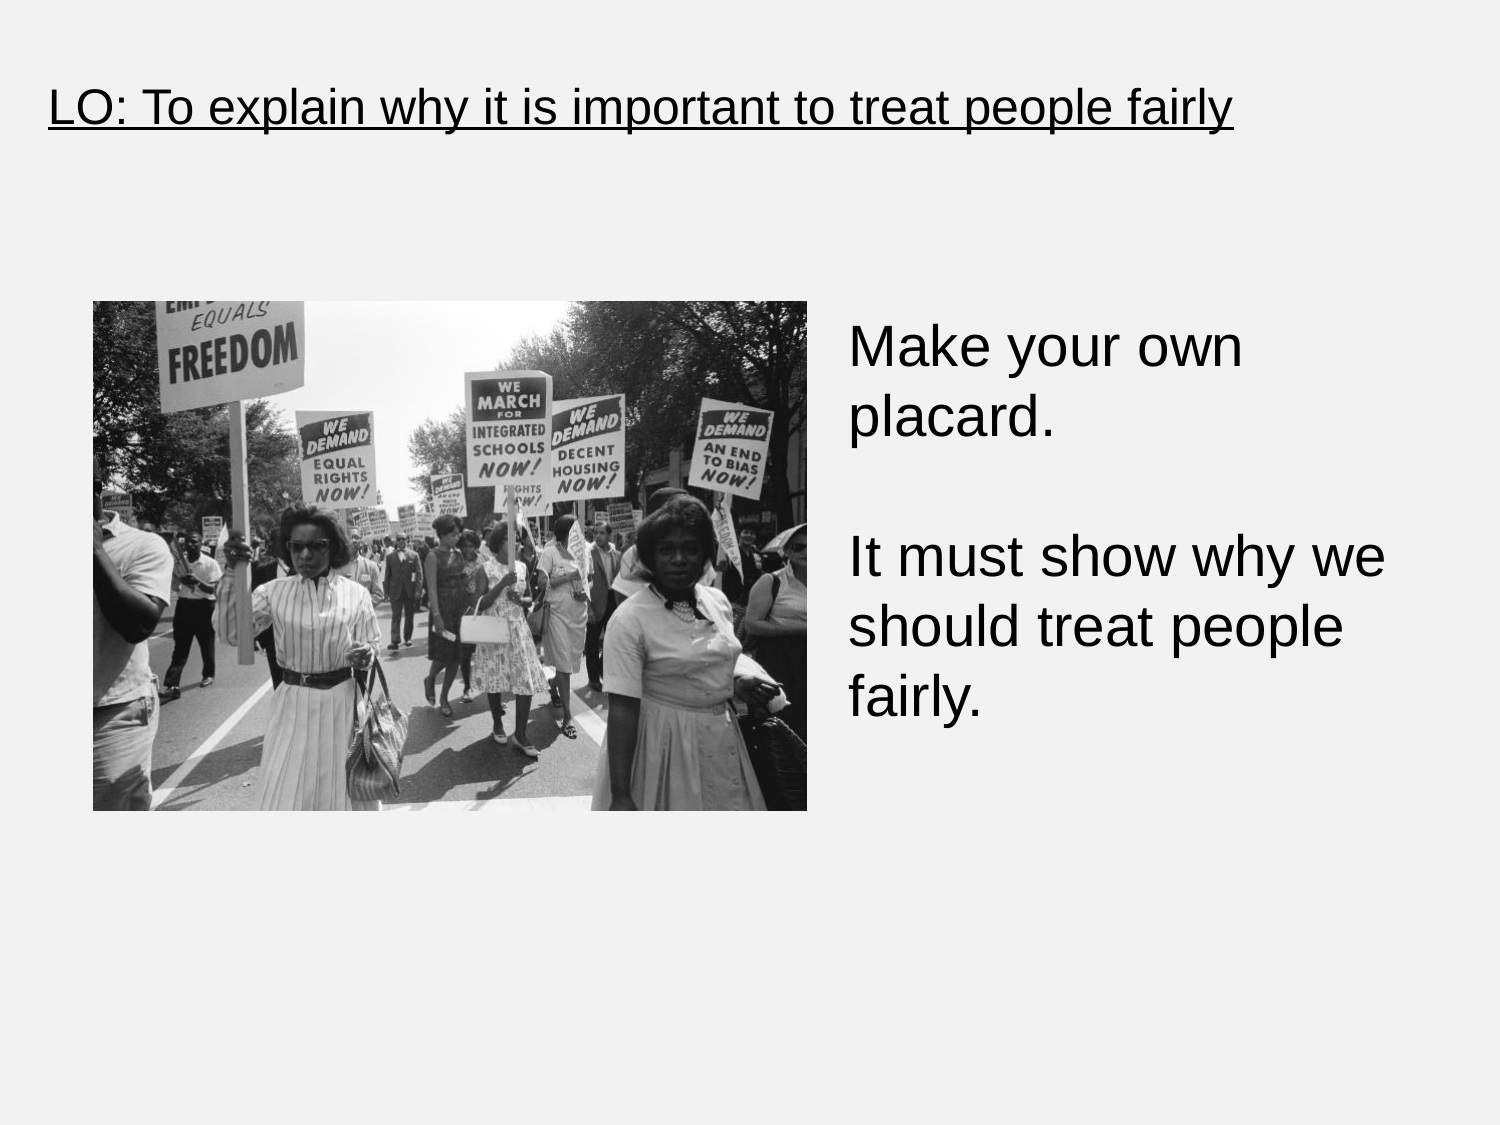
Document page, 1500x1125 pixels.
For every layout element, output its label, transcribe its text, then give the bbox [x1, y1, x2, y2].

text_box Make your own placard. It must show why we should treat people fairly. [834, 301, 1453, 736]
text_box LO: To explain why it is important to treat people fairly [33, 66, 1249, 142]
picture [93, 300, 807, 812]
